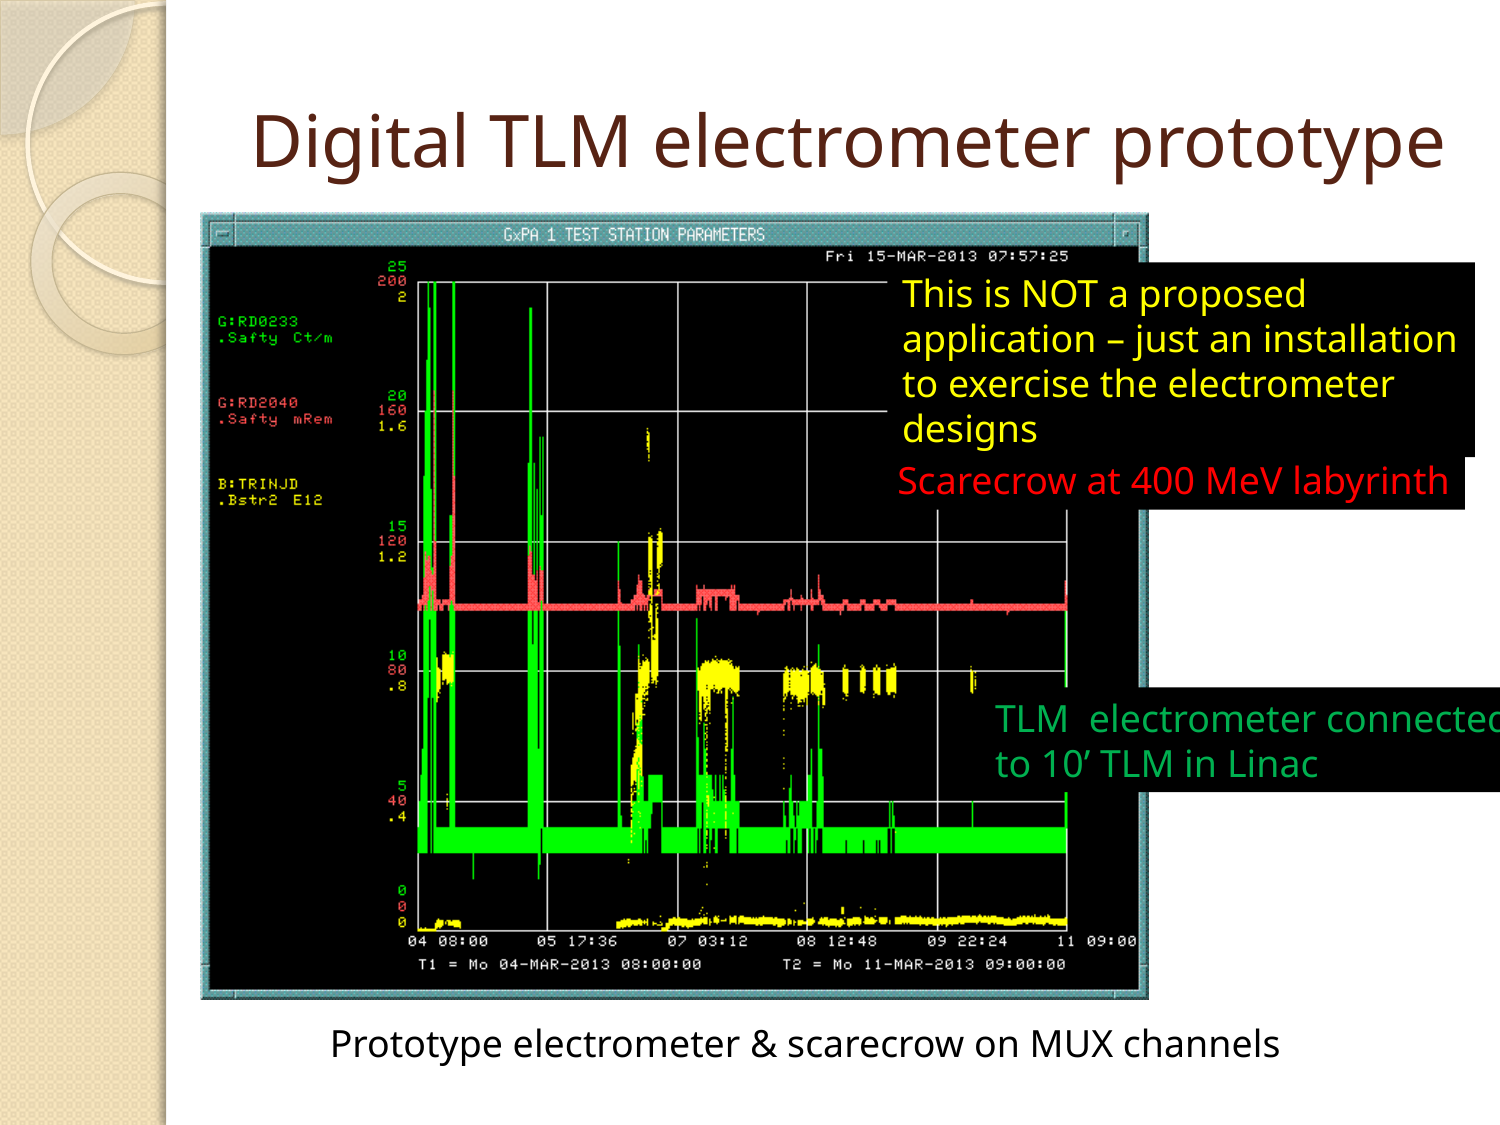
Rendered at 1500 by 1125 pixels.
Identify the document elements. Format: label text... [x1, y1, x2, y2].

text_box TLM electrometer connected to 10’ TLM in Linac [1156, 687, 1500, 793]
title Digital TLM electrometer prototype [235, 45, 1466, 233]
text_box Prototype electrometer & scarecrow on MUX channels [315, 1012, 1297, 1073]
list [199, 212, 1149, 1001]
text_box Scarecrow at 400 MeV labyrinth [1156, 458, 1465, 510]
text_box This is NOT a proposed application – just an installation to exercise the electrometer designs [1156, 262, 1475, 458]
